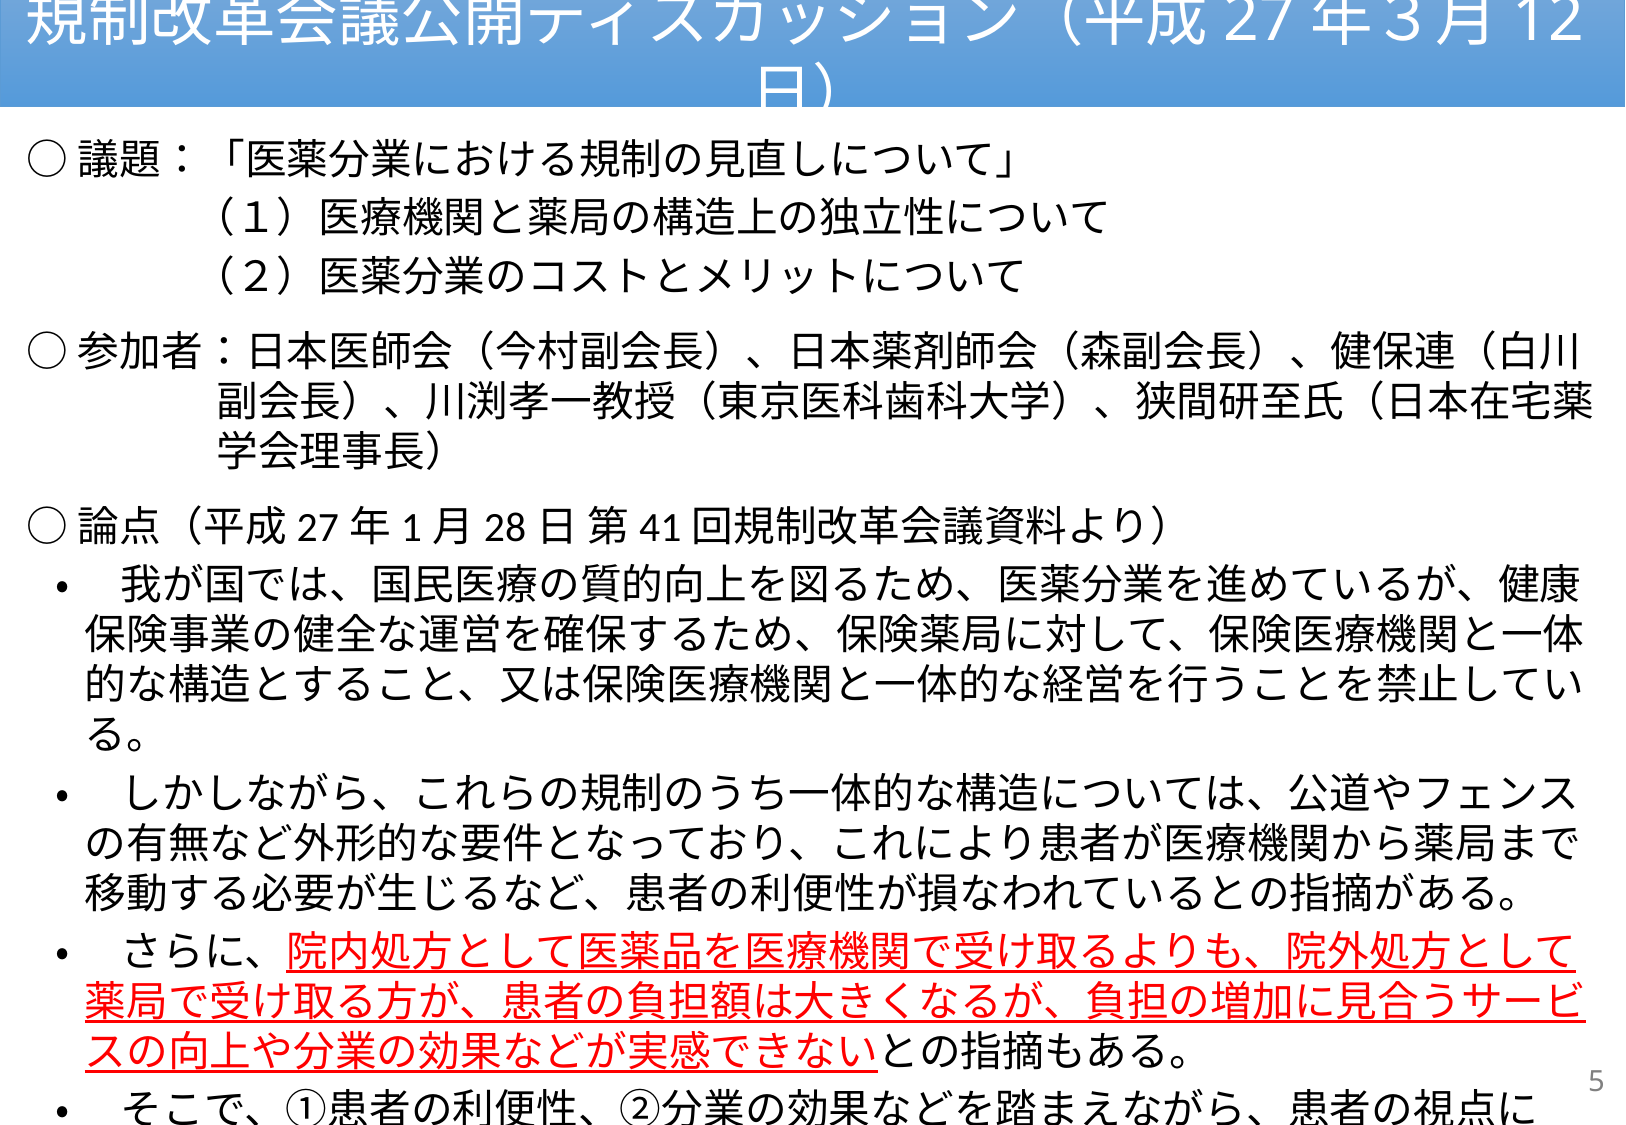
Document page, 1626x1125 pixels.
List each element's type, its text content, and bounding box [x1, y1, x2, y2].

slide_number 4 [1533, 1046, 1620, 1117]
list ○議題：「医薬分業における規制の見直しについて」 （１）医療機関と薬局の構造上の独立性について （２）医薬分業のコストとメリットについて ○参加者：日本医師会（今村副会長）、日本薬剤師会（森副会長）、健保連（白川副会長）、川渕孝一教授（東京医科歯科大学）、狭間研至氏（日本在宅薬学会理事長） ○論点（平成27年1月28日 第41回規制改革会議資料より） ・ 我が国では、国民医療の質的向上を図るため、医薬分業を進めているが、健康保険事業の健全な運営を確保するため、保険薬局に対して、保険医療機関と一体的な構造とすること、又は保険医療機関と一体的な経営を行うことを禁止している。 ・ しかしながら、これらの規制のうち一体的な構造については、公道やフェンスの有無など外形的な要件となっており、これにより患者が医療機関から薬局まで移動する必要が生じるなど、患者の利便性が損なわれているとの指摘がある。 ・ さらに、院内処方として医薬品を医療機関で受け取るよりも、院外処方として薬局で受け取る方が、患者の負担額は大きくなるが、負担の増加に見合うサービスの向上や分業の効果などが実感できないとの指摘もある。 ・ そこで、①患者の利便性、②分業の効果などを踏まえながら、患者の視点にたった規制の在り方などについて議論を行う。 [11, 125, 1615, 1104]
text_box 規制改革会議公開ディスカッション（平成27年３月12日） [0, 0, 1625, 107]
